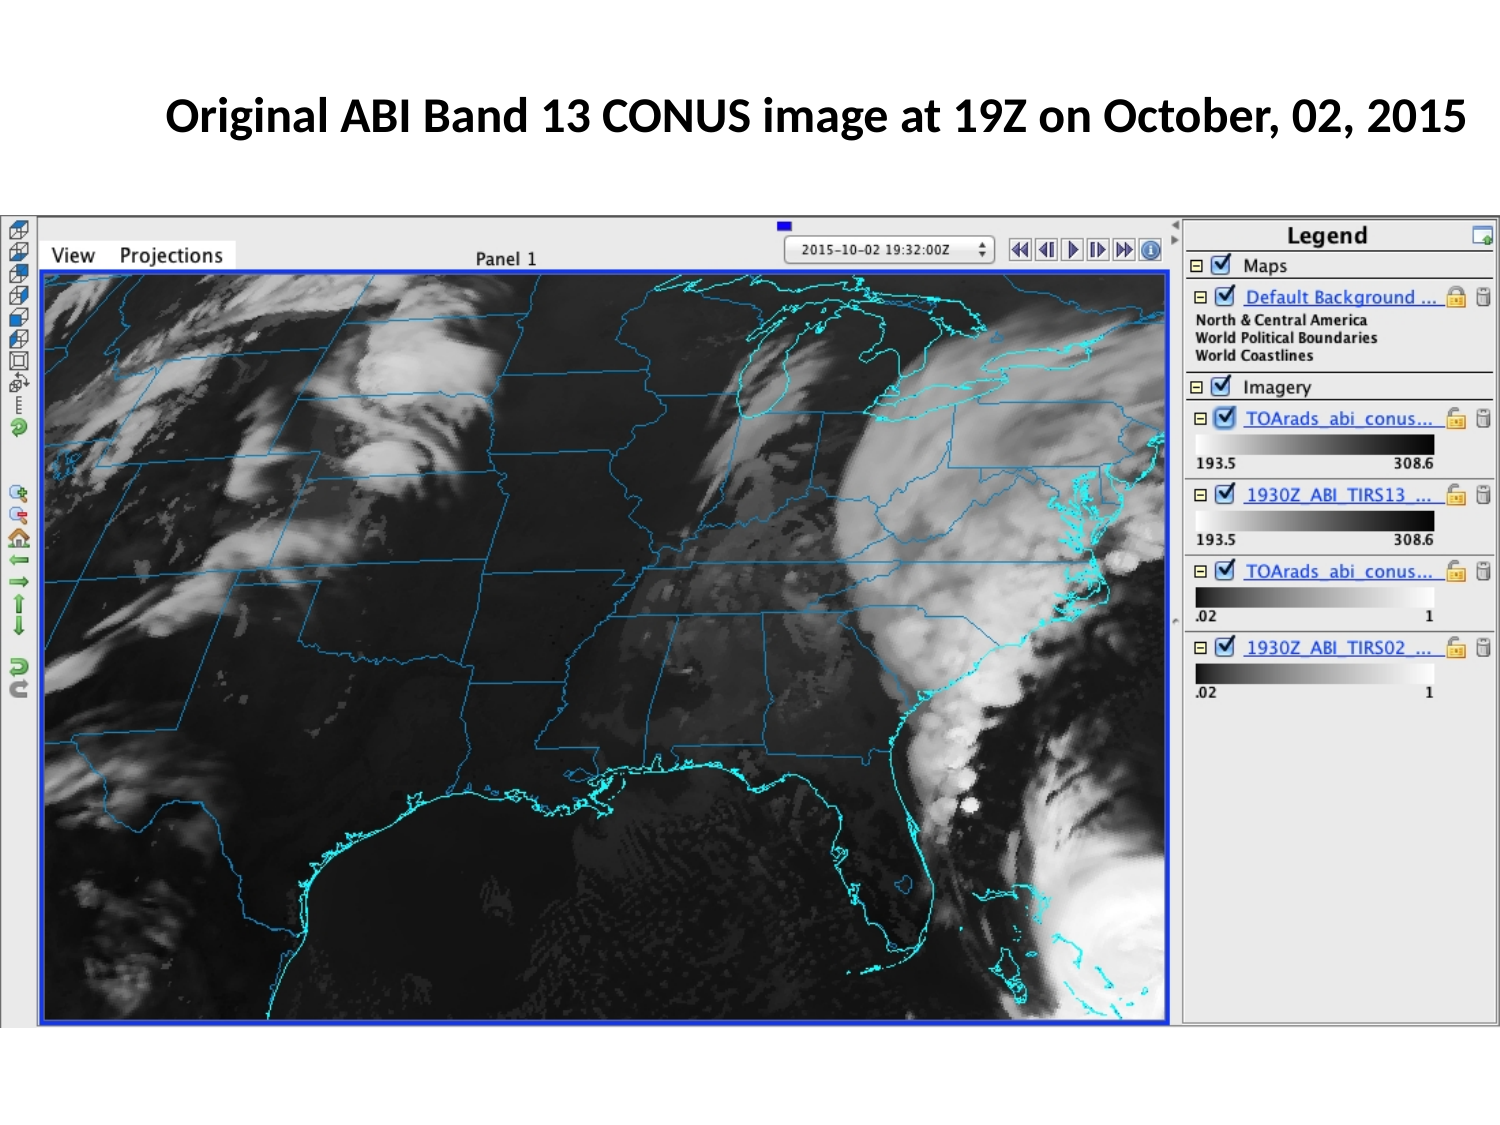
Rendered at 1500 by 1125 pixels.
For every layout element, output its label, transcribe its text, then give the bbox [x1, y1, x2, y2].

text_box Original ABI Band 13 CONUS image at 19Z on October, 02, 2015 [150, 74, 1484, 150]
picture [0, 215, 1500, 1029]
